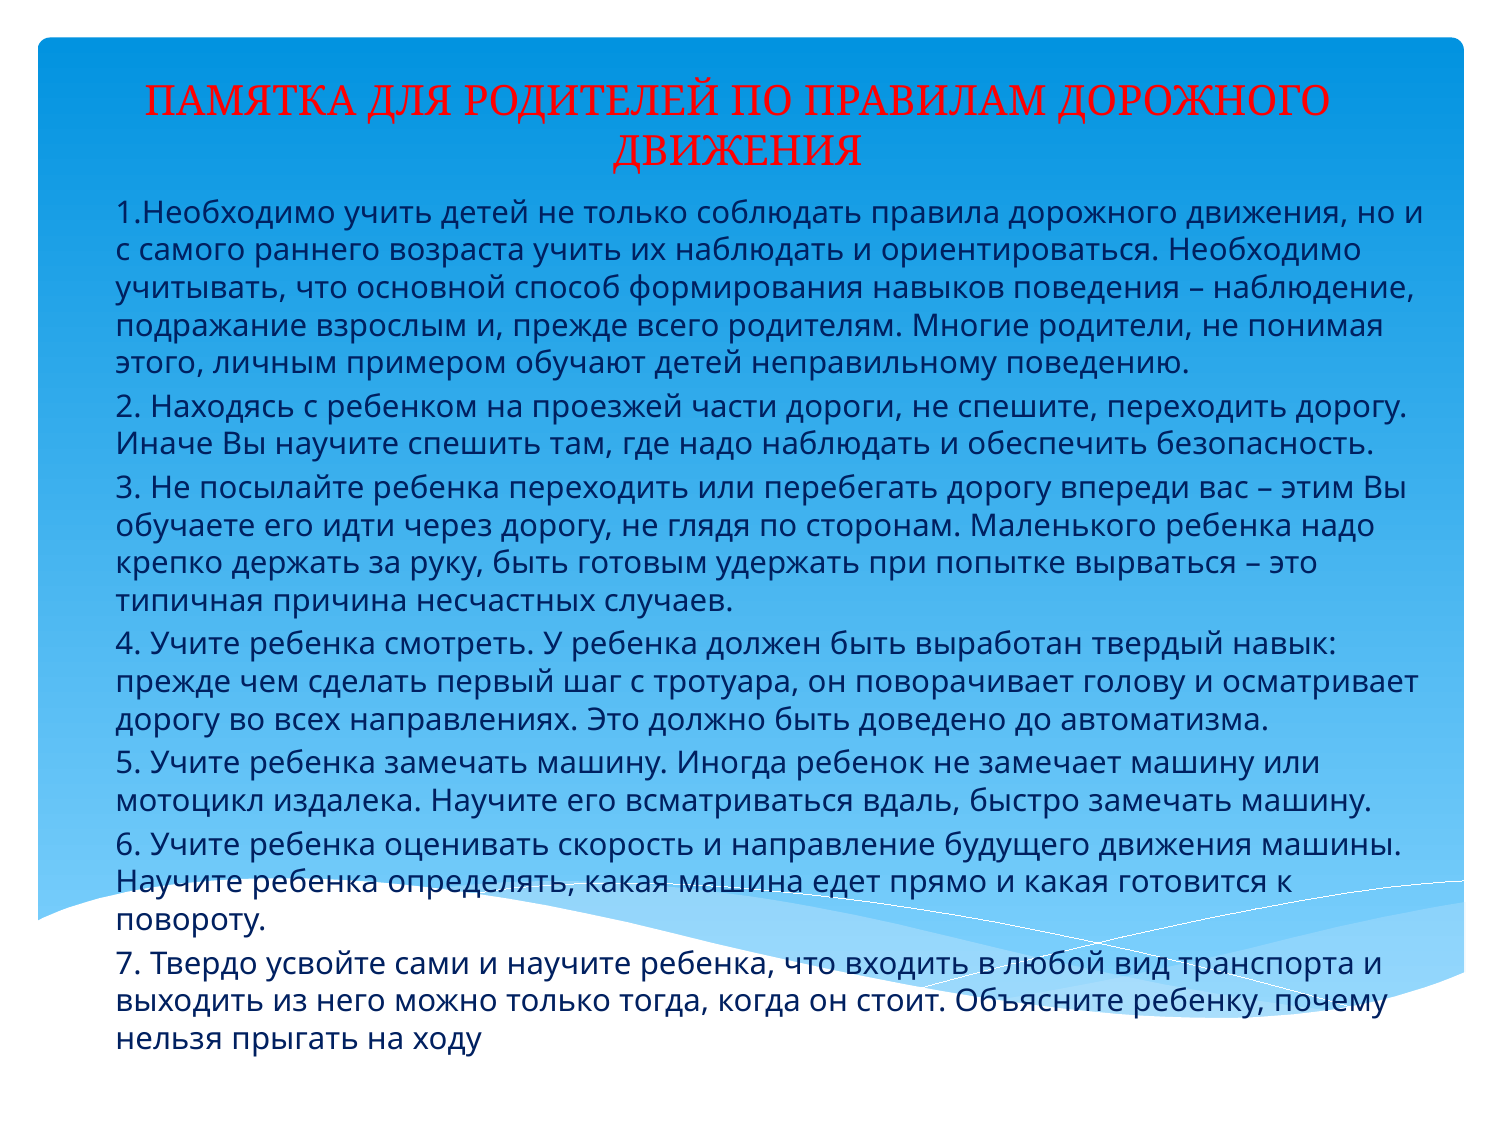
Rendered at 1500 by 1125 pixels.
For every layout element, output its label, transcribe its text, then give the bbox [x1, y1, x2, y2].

title ПАМЯТКА ДЛЯ РОДИТЕЛЕЙ ПО ПРАВИЛАМ ДОРОЖНОГО ДВИЖЕНИЯ [100, 0, 1376, 182]
subtitle 1.Необходимо учить детей не только соблюдать правила дорожного движения, но и с самого раннего возраста учить их наблюдать и ориентироваться. Необходимо учитывать, что основной способ формирования навыков поведения – наблюдение, подражание взрослым и, прежде всего родителям. Многие родители, не понимая этого, личным примером обучают детей неправильному поведению. 2. Находясь с ребенком на проезжей части дороги, не спешите, переходить дорогу. Иначе Вы научите спешить там, где надо наблюдать и обеспечить безопасность. 3. Не посылайте ребенка переходить или перебегать дорогу впереди вас – этим Вы обучаете его идти через дорогу, не глядя по сторонам. Маленького ребенка надо крепко держать за руку, быть готовым удержать при попытке вырваться – это типичная причина несчастных случаев. 4. Учите ребенка смотреть. У ребенка должен быть выработан твердый навык: прежде чем сделать первый шаг с тротуара, он поворачивает голову и осматривает дорогу во всех направлениях. Это должно быть доведено до автоматизма. 5. Учите ребенка замечать машину. Иногда ребенок не замечает машину или мотоцикл издалека. Научите его всматриваться вдаль, быстро замечать машину. 6. Учите ребенка оценивать скорость и направление будущего движения машины. Научите ребенка определять, какая машина едет прямо и какая готовится к повороту. 7. Твердо усвойте сами и научите ребенка, что входить в любой вид транспорта и выходить из него можно только тогда, когда он стоит. Объясните ребенку, почему нельзя прыгать на ходу [100, 184, 1447, 1094]
